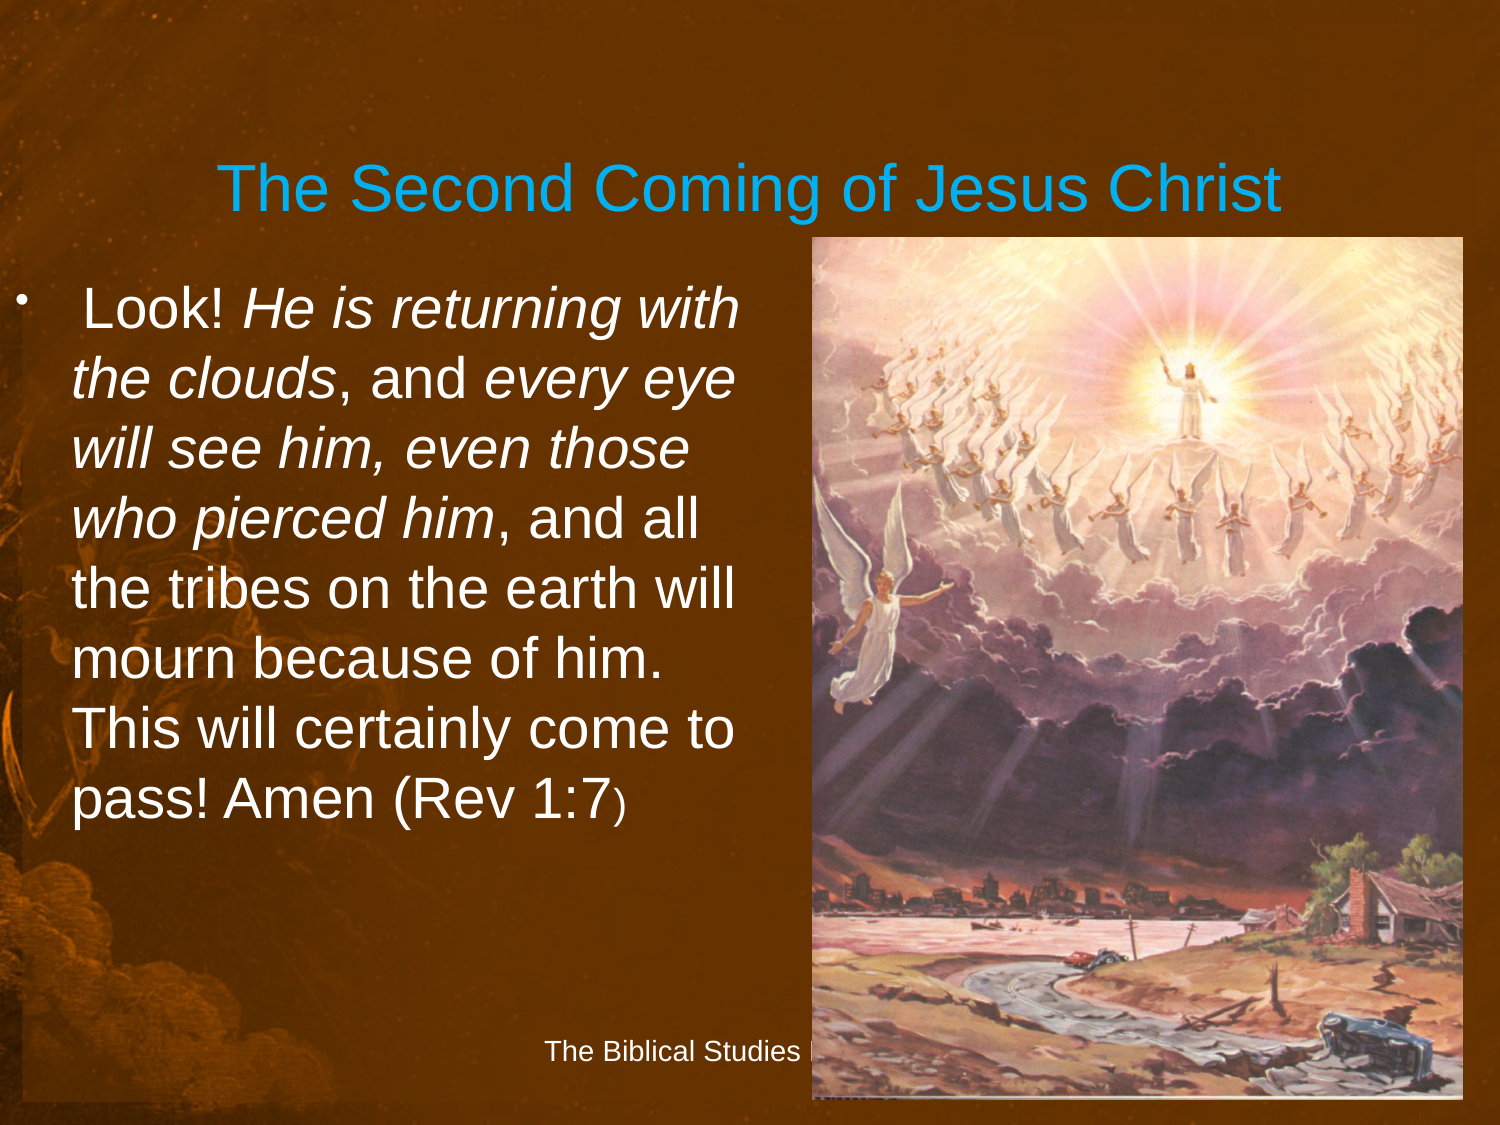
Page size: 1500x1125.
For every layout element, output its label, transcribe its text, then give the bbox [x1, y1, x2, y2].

title The Second Coming of Jesus Christ [74, 45, 1425, 233]
footer The Biblical Studies Foundation [512, 1024, 807, 1103]
picture [0, 0, 1500, 1125]
picture [812, 237, 1463, 1101]
list Look! He is returning with the clouds, and every eye will see him, even those who pierced him, and all the tribes on the earth will mourn because of him. This will certainly come to pass! Amen (Rev 1:7) [0, 262, 788, 1005]
